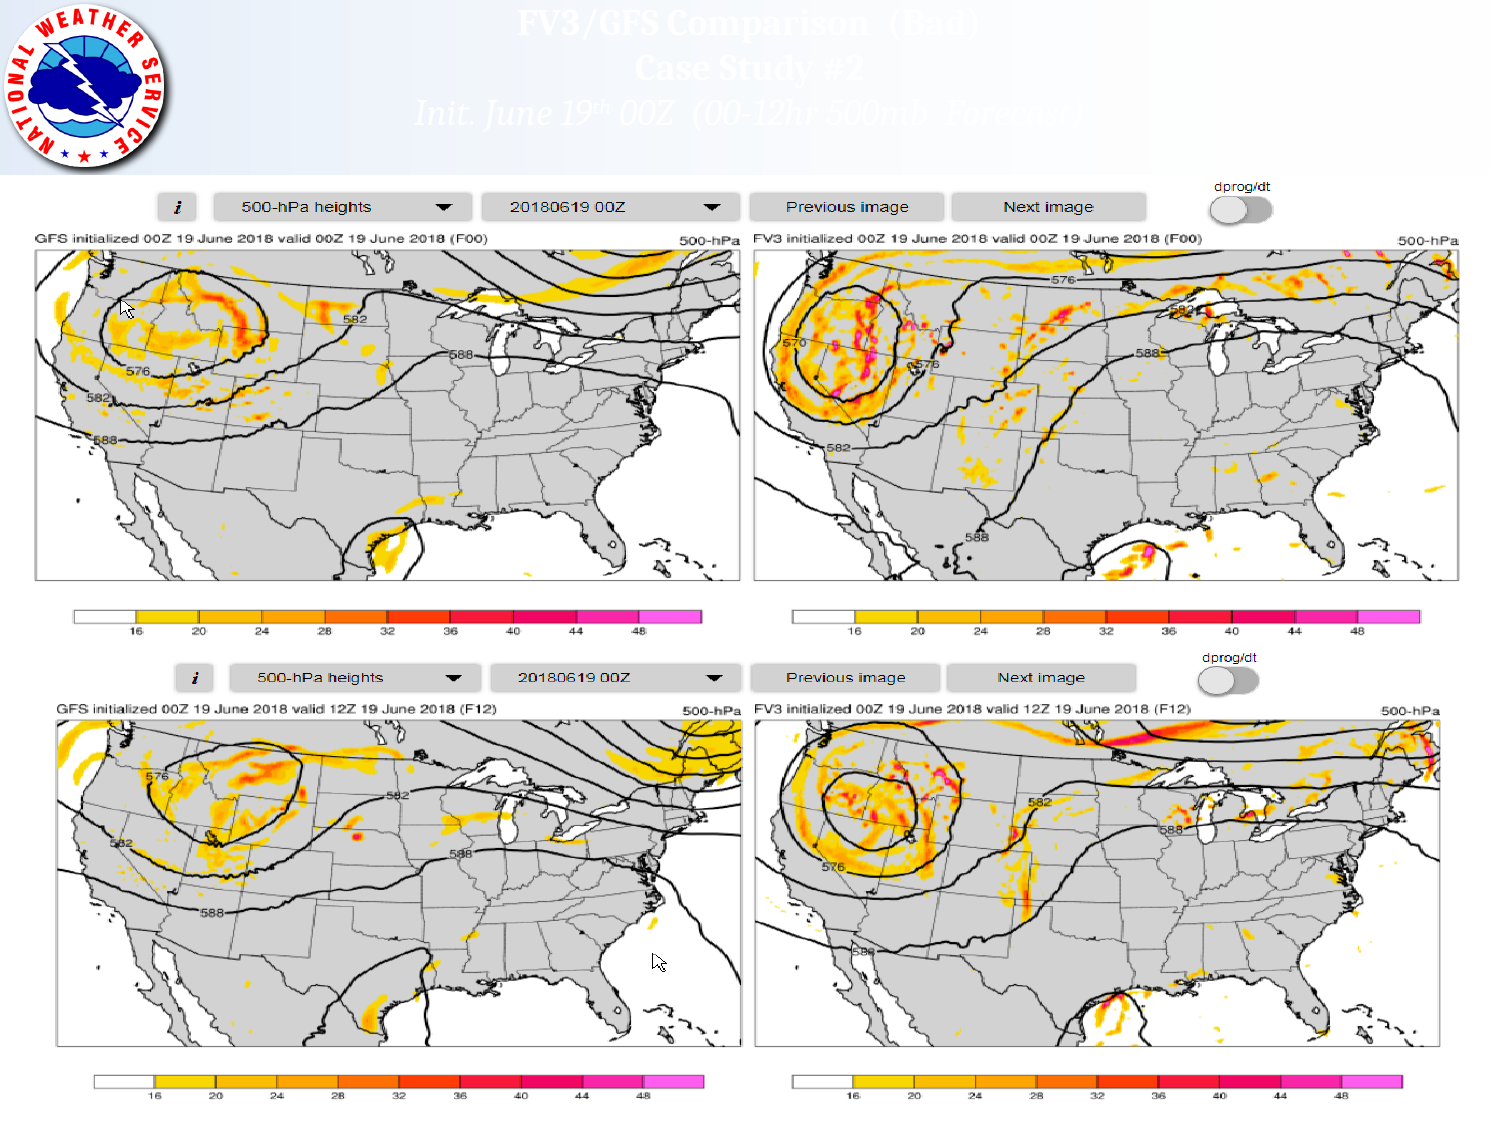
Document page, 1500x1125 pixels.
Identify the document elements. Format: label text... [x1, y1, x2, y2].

picture [4, 4, 164, 167]
picture [0, 649, 1500, 1116]
picture [0, 175, 1500, 638]
text_box FV3/GFS Comparison (Bad) Case Study #2 Init. June 19th 00Z (00-12hr 500mb Forecast) [0, 0, 1500, 175]
